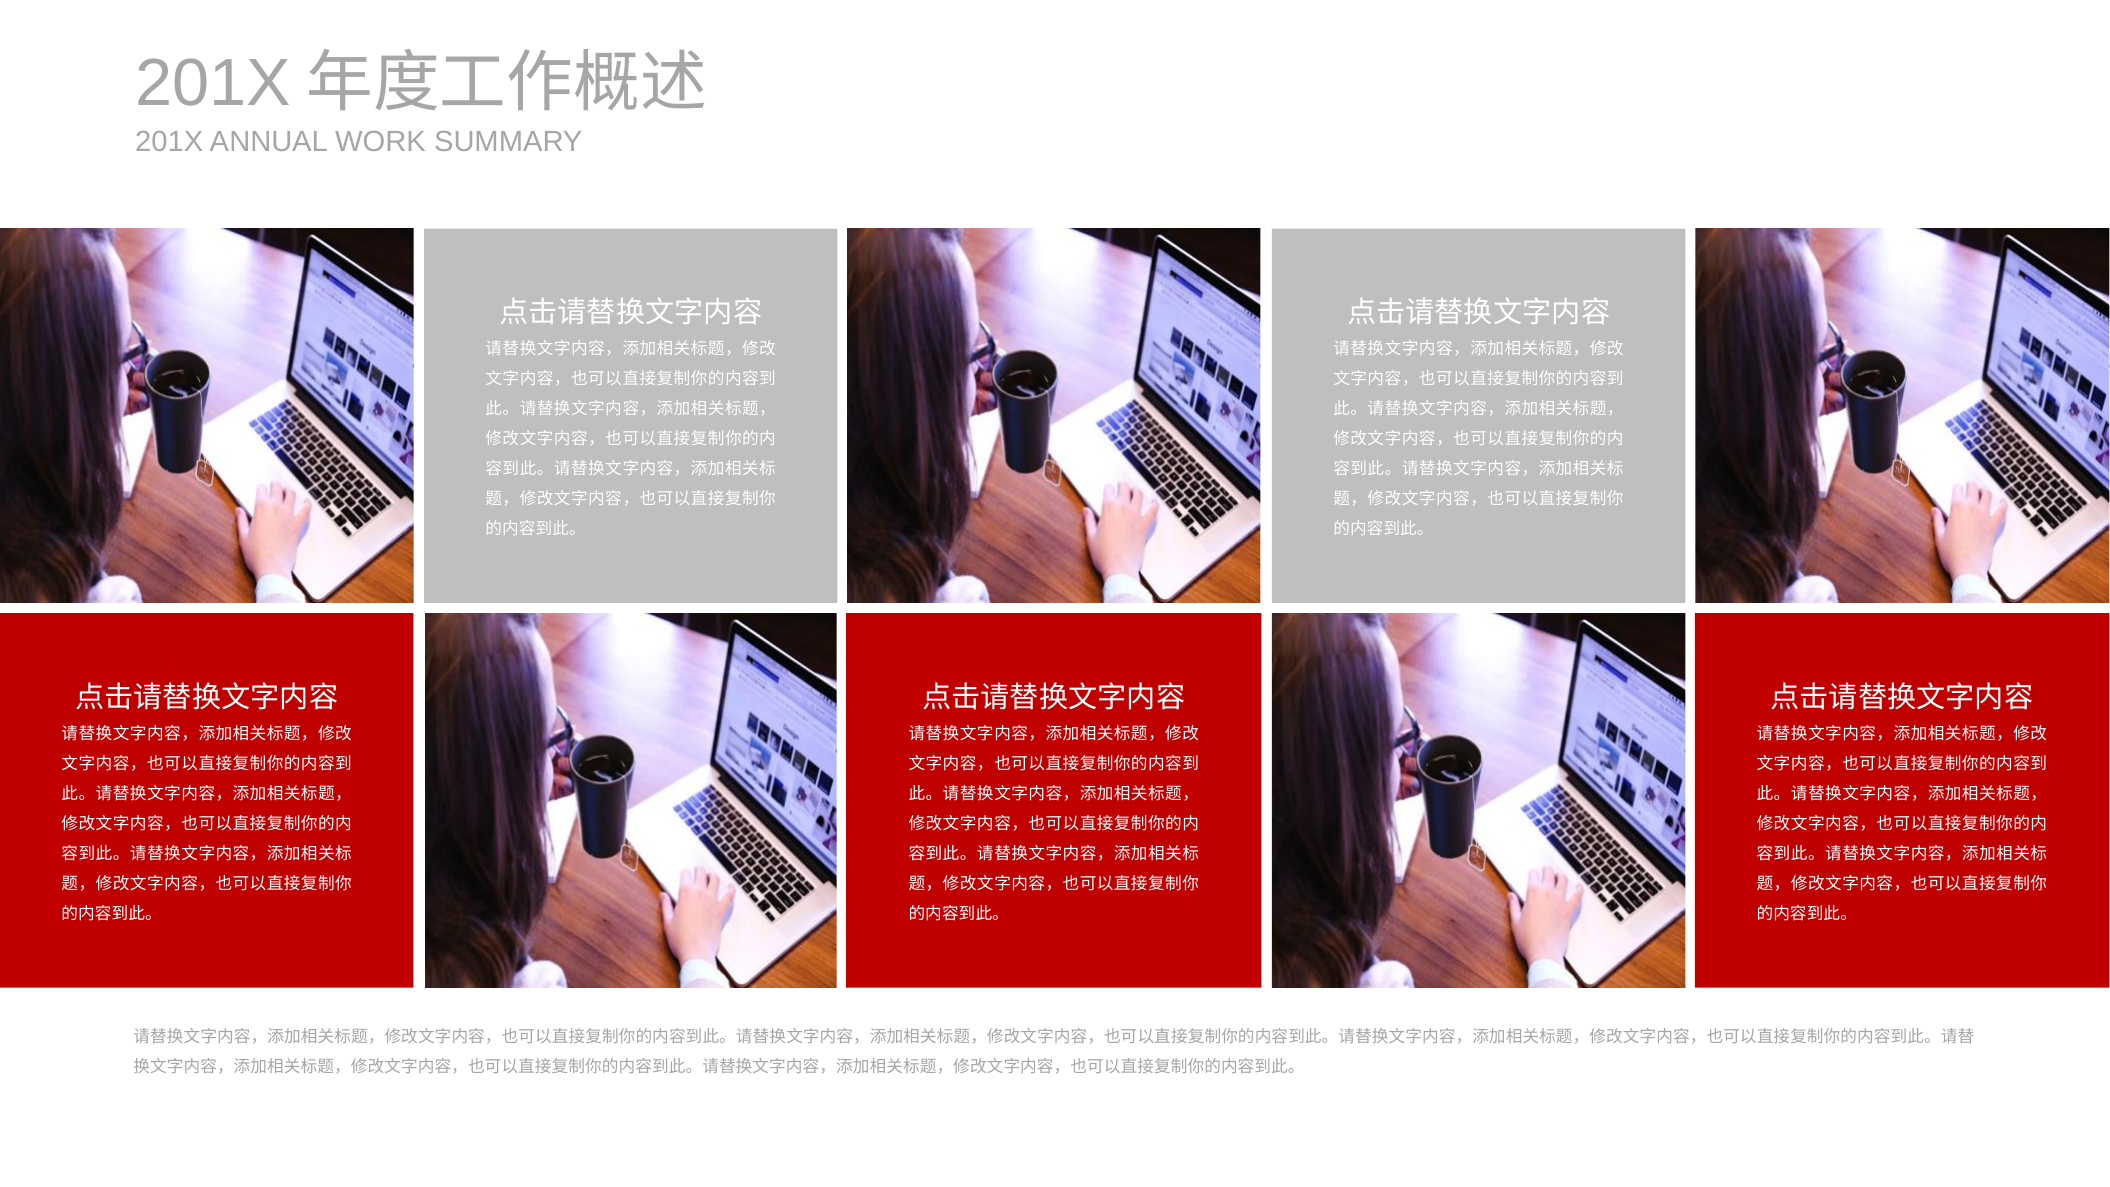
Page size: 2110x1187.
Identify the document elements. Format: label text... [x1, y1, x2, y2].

text_box [1694, 612, 2110, 989]
text_box [1271, 228, 1686, 604]
text_box 201X ANNUAL WORK SUMMARY [135, 122, 596, 158]
text_box [0, 612, 414, 989]
text_box [1694, 228, 2110, 604]
text_box [424, 612, 838, 989]
text_box [423, 228, 838, 604]
text_box [846, 228, 1261, 604]
text_box 201X年度工作概述 [135, 38, 783, 119]
text_box 点击请替换文字内容 请替换文字内容，添加相关标题，修改文字内容，也可以直接复制你的内容到此。请替换文字内容，添加相关标题，修改文字内容，也可以直接复制你的内容到此。请替换文字内容，添加相关标题，修改文字内容，也可以直接复制你的内容到此。 [1333, 293, 1625, 538]
text_box [0, 228, 415, 604]
text_box [1271, 612, 1686, 989]
text_box 点击请替换文字内容 请替换文字内容，添加相关标题，修改文字内容，也可以直接复制你的内容到此。请替换文字内容，添加相关标题，修改文字内容，也可以直接复制你的内容到此。请替换文字内容，添加相关标题，修改文字内容，也可以直接复制你的内容到此。 [1756, 677, 2048, 923]
text_box 点击请替换文字内容 请替换文字内容，添加相关标题，修改文字内容，也可以直接复制你的内容到此。请替换文字内容，添加相关标题，修改文字内容，也可以直接复制你的内容到此。请替换文字内容，添加相关标题，修改文字内容，也可以直接复制你的内容到此。 [61, 677, 353, 923]
text_box 点击请替换文字内容 请替换文字内容，添加相关标题，修改文字内容，也可以直接复制你的内容到此。请替换文字内容，添加相关标题，修改文字内容，也可以直接复制你的内容到此。请替换文字内容，添加相关标题，修改文字内容，也可以直接复制你的内容到此。 [485, 293, 777, 538]
text_box 点击请替换文字内容 请替换文字内容，添加相关标题，修改文字内容，也可以直接复制你的内容到此。请替换文字内容，添加相关标题，修改文字内容，也可以直接复制你的内容到此。请替换文字内容，添加相关标题，修改文字内容，也可以直接复制你的内容到此。 [908, 677, 1200, 923]
text_box [845, 612, 1262, 989]
text_box 请替换文字内容，添加相关标题，修改文字内容，也可以直接复制你的内容到此。请替换文字内容，添加相关标题，修改文字内容，也可以直接复制你的内容到此。请替换文字内容，添加相关标题，修改文字内容，也可以直接复制你的内容到此。请替换文字内容，添加相关标题，修改文字内容，也可以直接复制你的内容到此。请替换文字内容，添加相关标题，修改文字内容，也可以直接复制你的内容到此。 [133, 1015, 1976, 1076]
